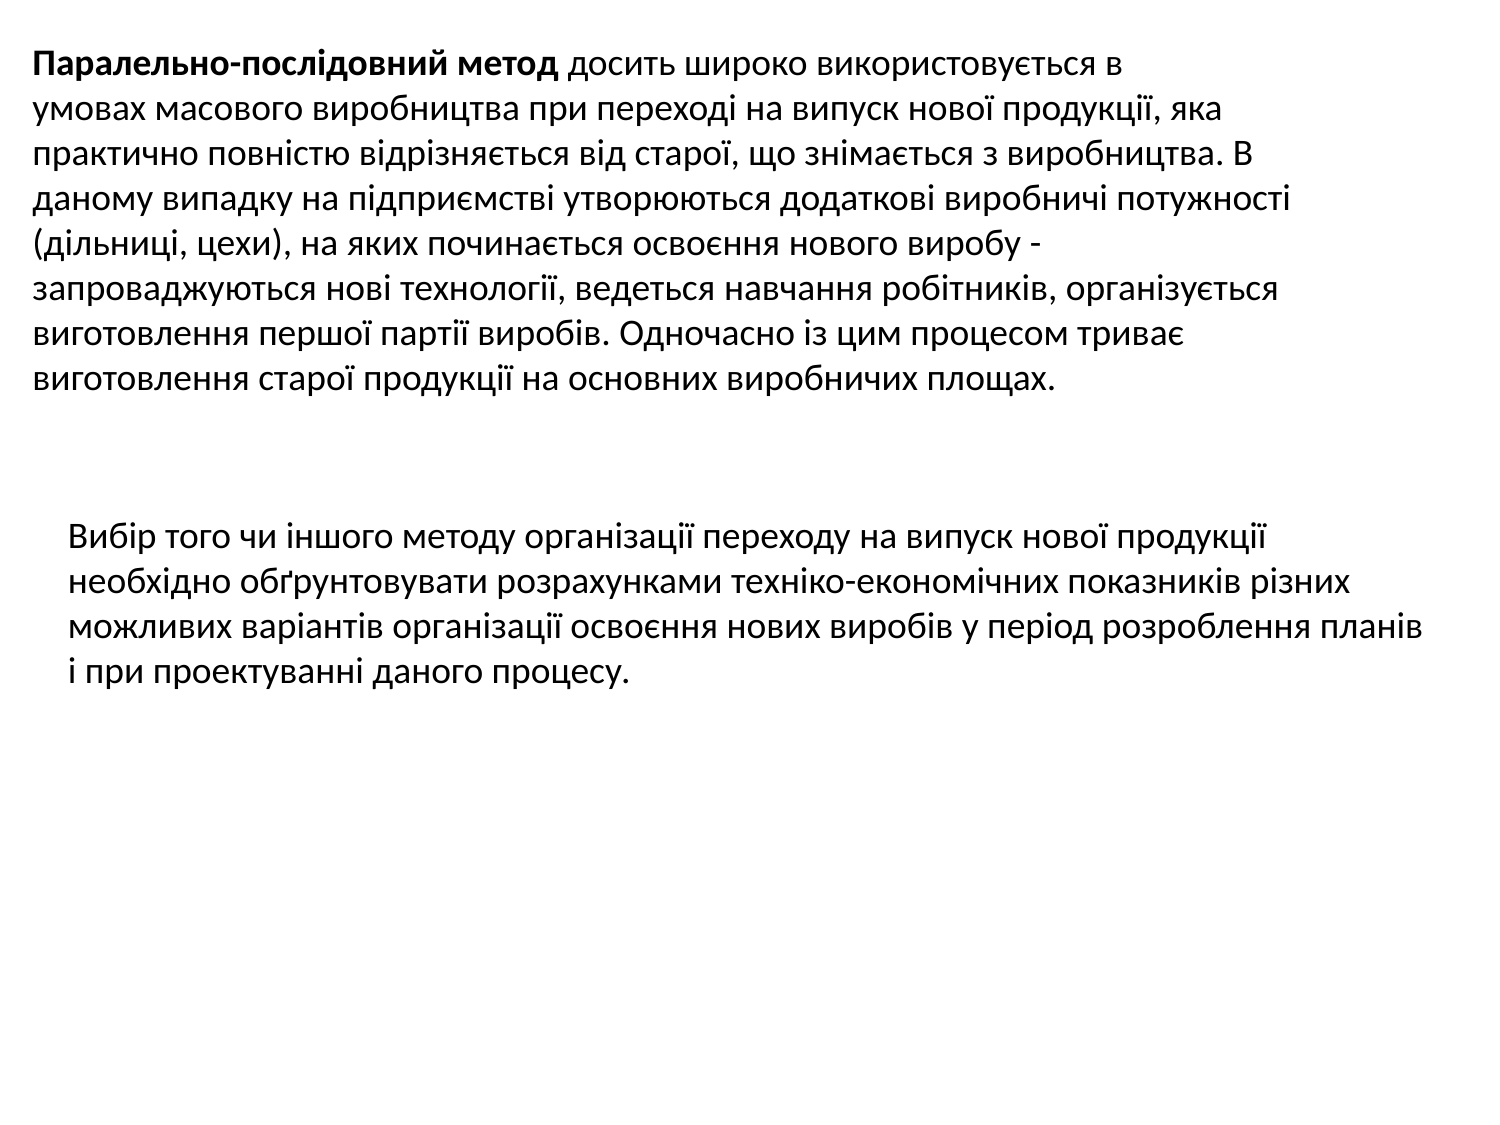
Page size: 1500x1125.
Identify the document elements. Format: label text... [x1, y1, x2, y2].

text_box Паралельно-послідовний метод досить широко використовується в умовах масового виробництва при переході на випуск нової продукції, яка практично повністю відрізняється від старої, що знімається з виробництва. В даному випадку на підприємстві утворюються додаткові виробничі потужності (дільниці, цехи), на яких починається освоєння нового виробу - запроваджуються нові технології, ведеться навчання робітників, організується виготовлення першої партії виробів. Одночасно із цим процесом триває виготовлення старої продукції на основних виробничих площах. [17, 30, 1424, 406]
text_box Вибір того чи іншого методу організації переходу на випуск нової продукції необхідно обґрунтовувати розрахунками техніко-економічних показників різних можливих варіантів організації освоєння нових виробів у період розроблення планів і при проектуванні даного процесу. [53, 503, 1447, 699]
